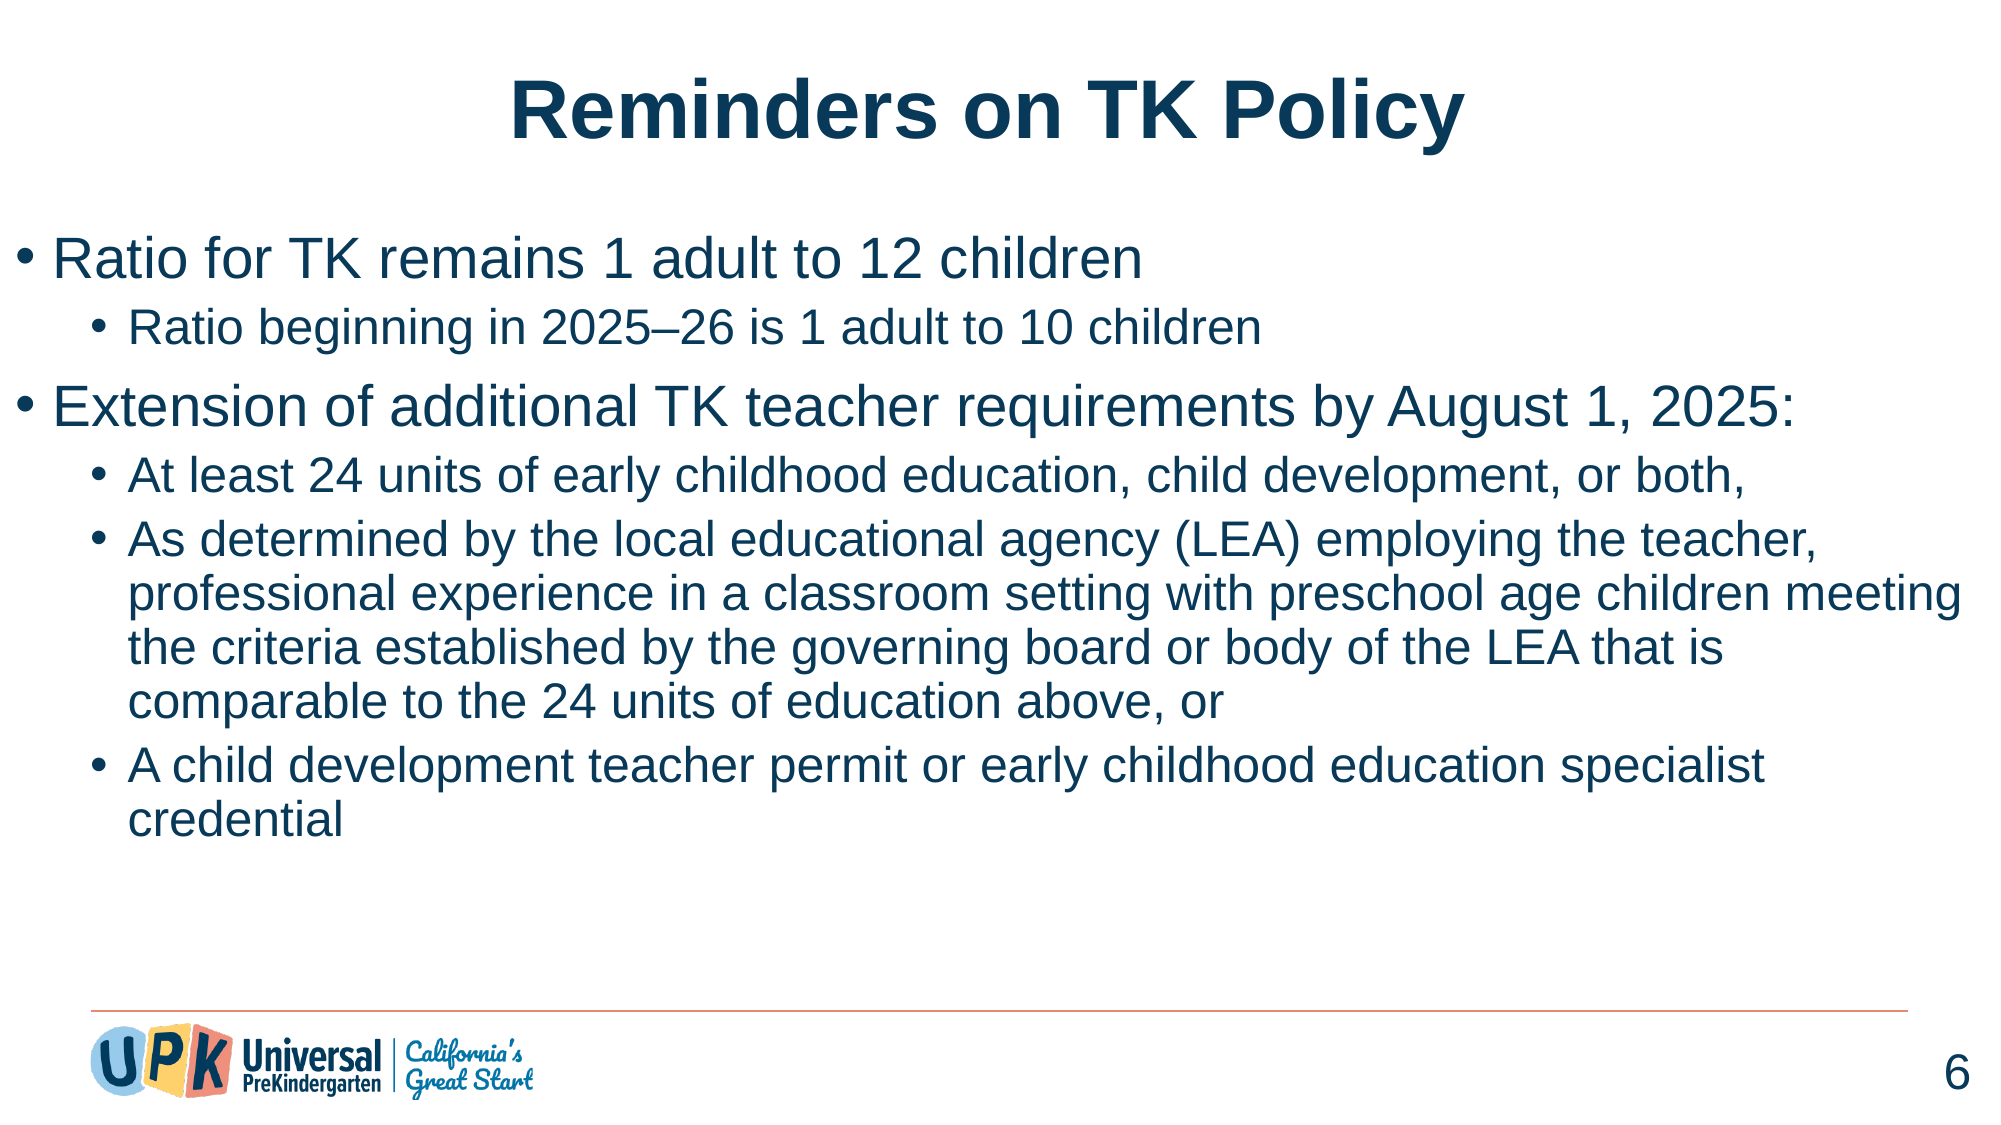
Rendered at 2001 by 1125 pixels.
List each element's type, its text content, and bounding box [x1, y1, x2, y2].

slide_number 6 [1536, 1039, 1987, 1100]
title Reminders on TK Policy [0, 2, 2000, 220]
list Ratio for TK remains 1 adult to 12 children Ratio beginning in 2025–26 is 1 adult to 10 children Extension of additional TK teacher requirements by August 1, 2025: At least 24 units of early childhood education, child development, or both, As determined by the local educational agency (LEA) employing the teacher, professional experience in a classroom setting with preschool age children meeting the criteria established by the governing board or body of the LEA that is comparable to the 24 units of education above, or A child development teacher permit or early childhood education specialist credential [0, 220, 2000, 1014]
